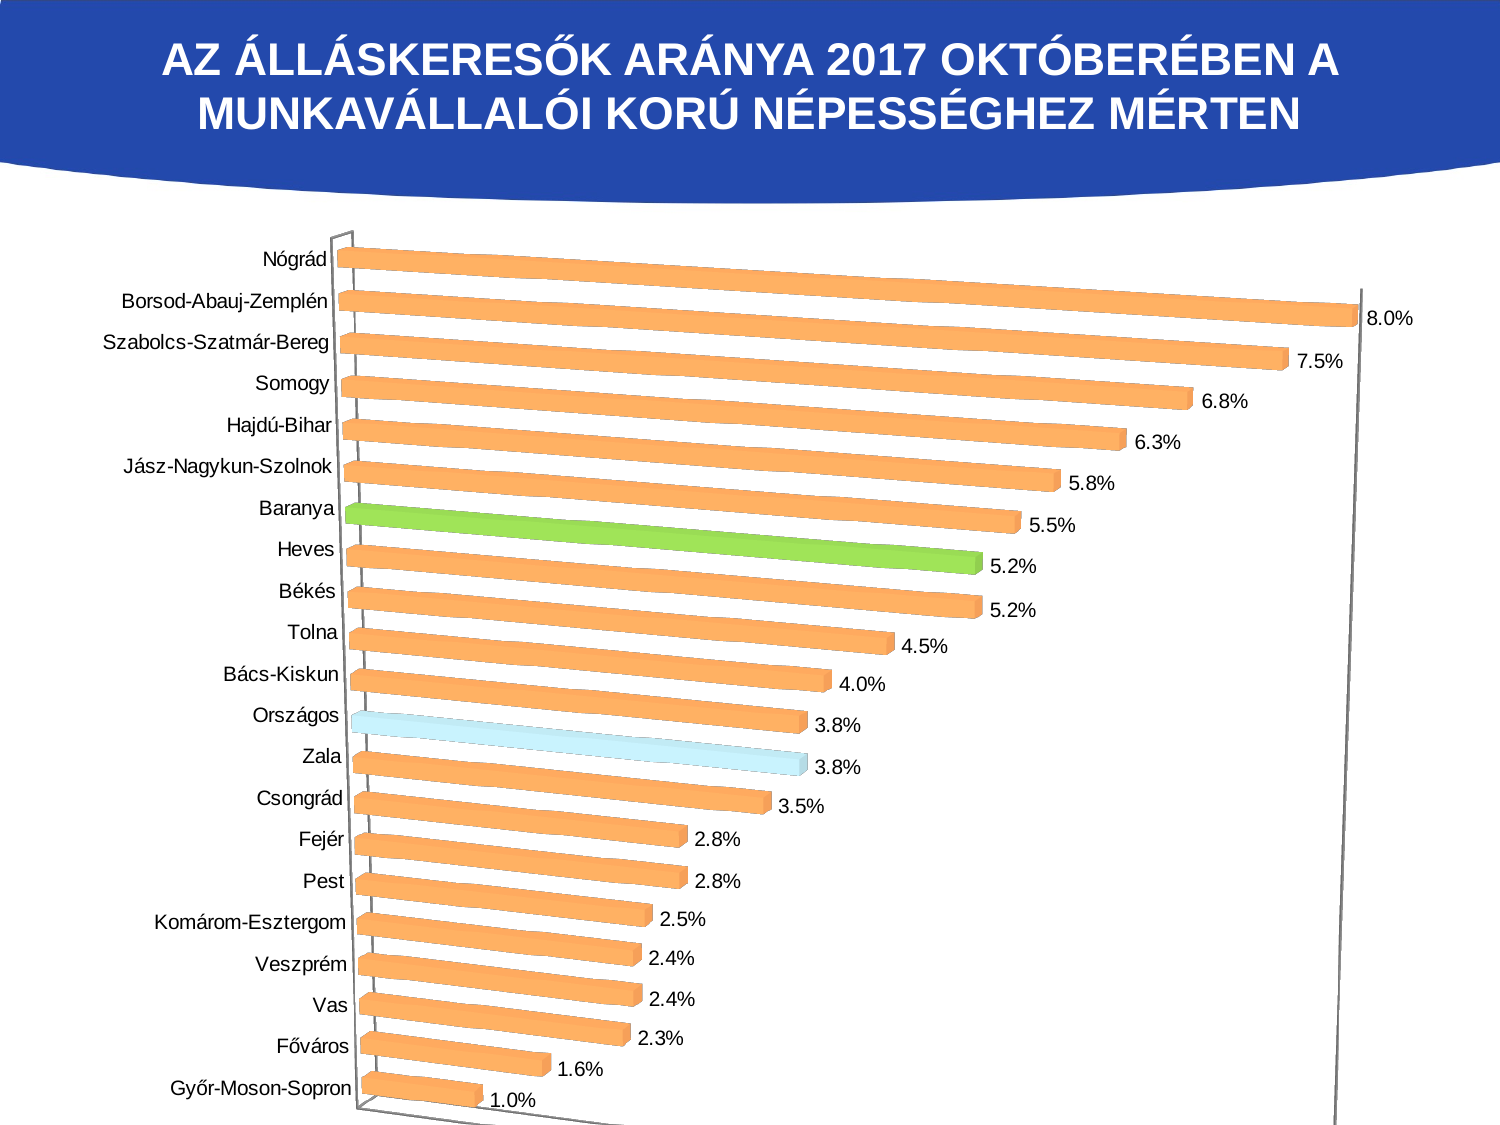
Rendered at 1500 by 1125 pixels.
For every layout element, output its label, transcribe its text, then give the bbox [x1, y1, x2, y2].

picture [0, 0, 1500, 1125]
chart [29, 207, 1424, 1125]
title AZ álláskeresők aránya 2017 októberében a munkavállalói korú népességhez mérten [29, 7, 1471, 161]
